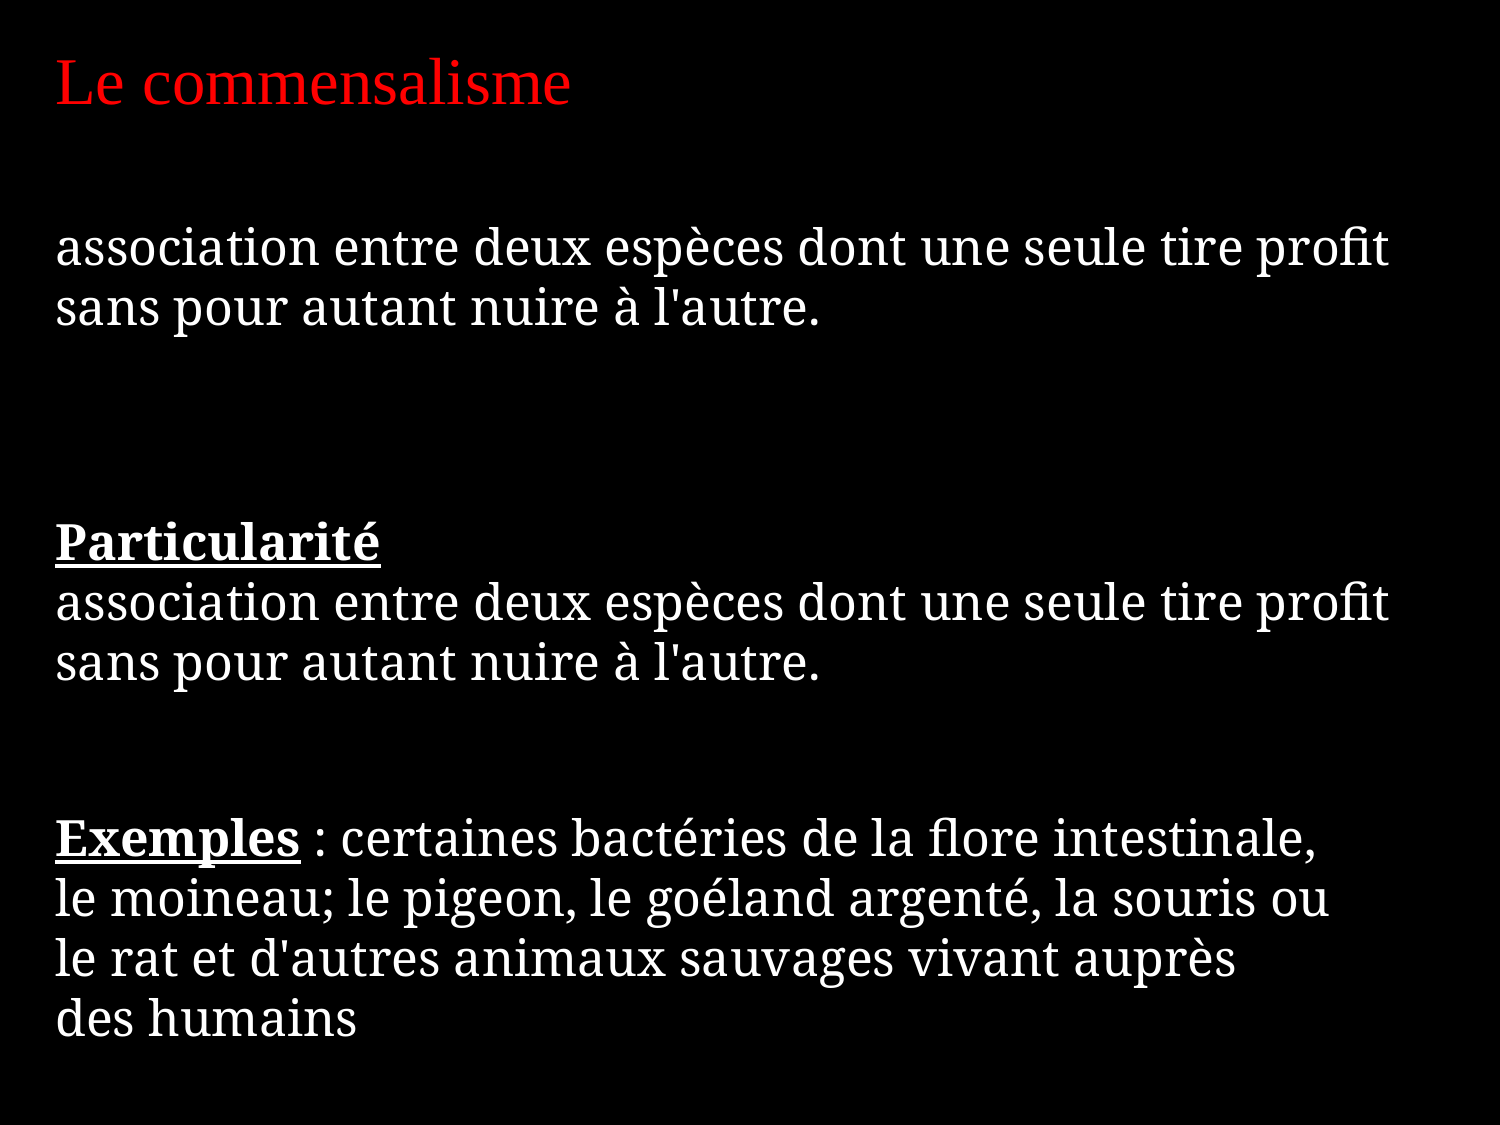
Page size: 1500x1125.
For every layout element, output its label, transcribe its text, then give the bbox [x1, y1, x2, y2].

text_box Le commensalisme [40, 30, 715, 126]
text_box Particularité association entre deux espèces dont une seule tire profit sans pour autant nuire à l'autre. [40, 503, 1460, 699]
text_box association entre deux espèces dont une seule tire profit sans pour autant nuire à l'autre. [40, 207, 1460, 343]
text_box Exemples : certaines bactéries de la flore intestinale, le moineau; le pigeon, le goéland argenté, la souris ou le rat et d'autres animaux sauvages vivant auprès des humains [40, 798, 1460, 1054]
